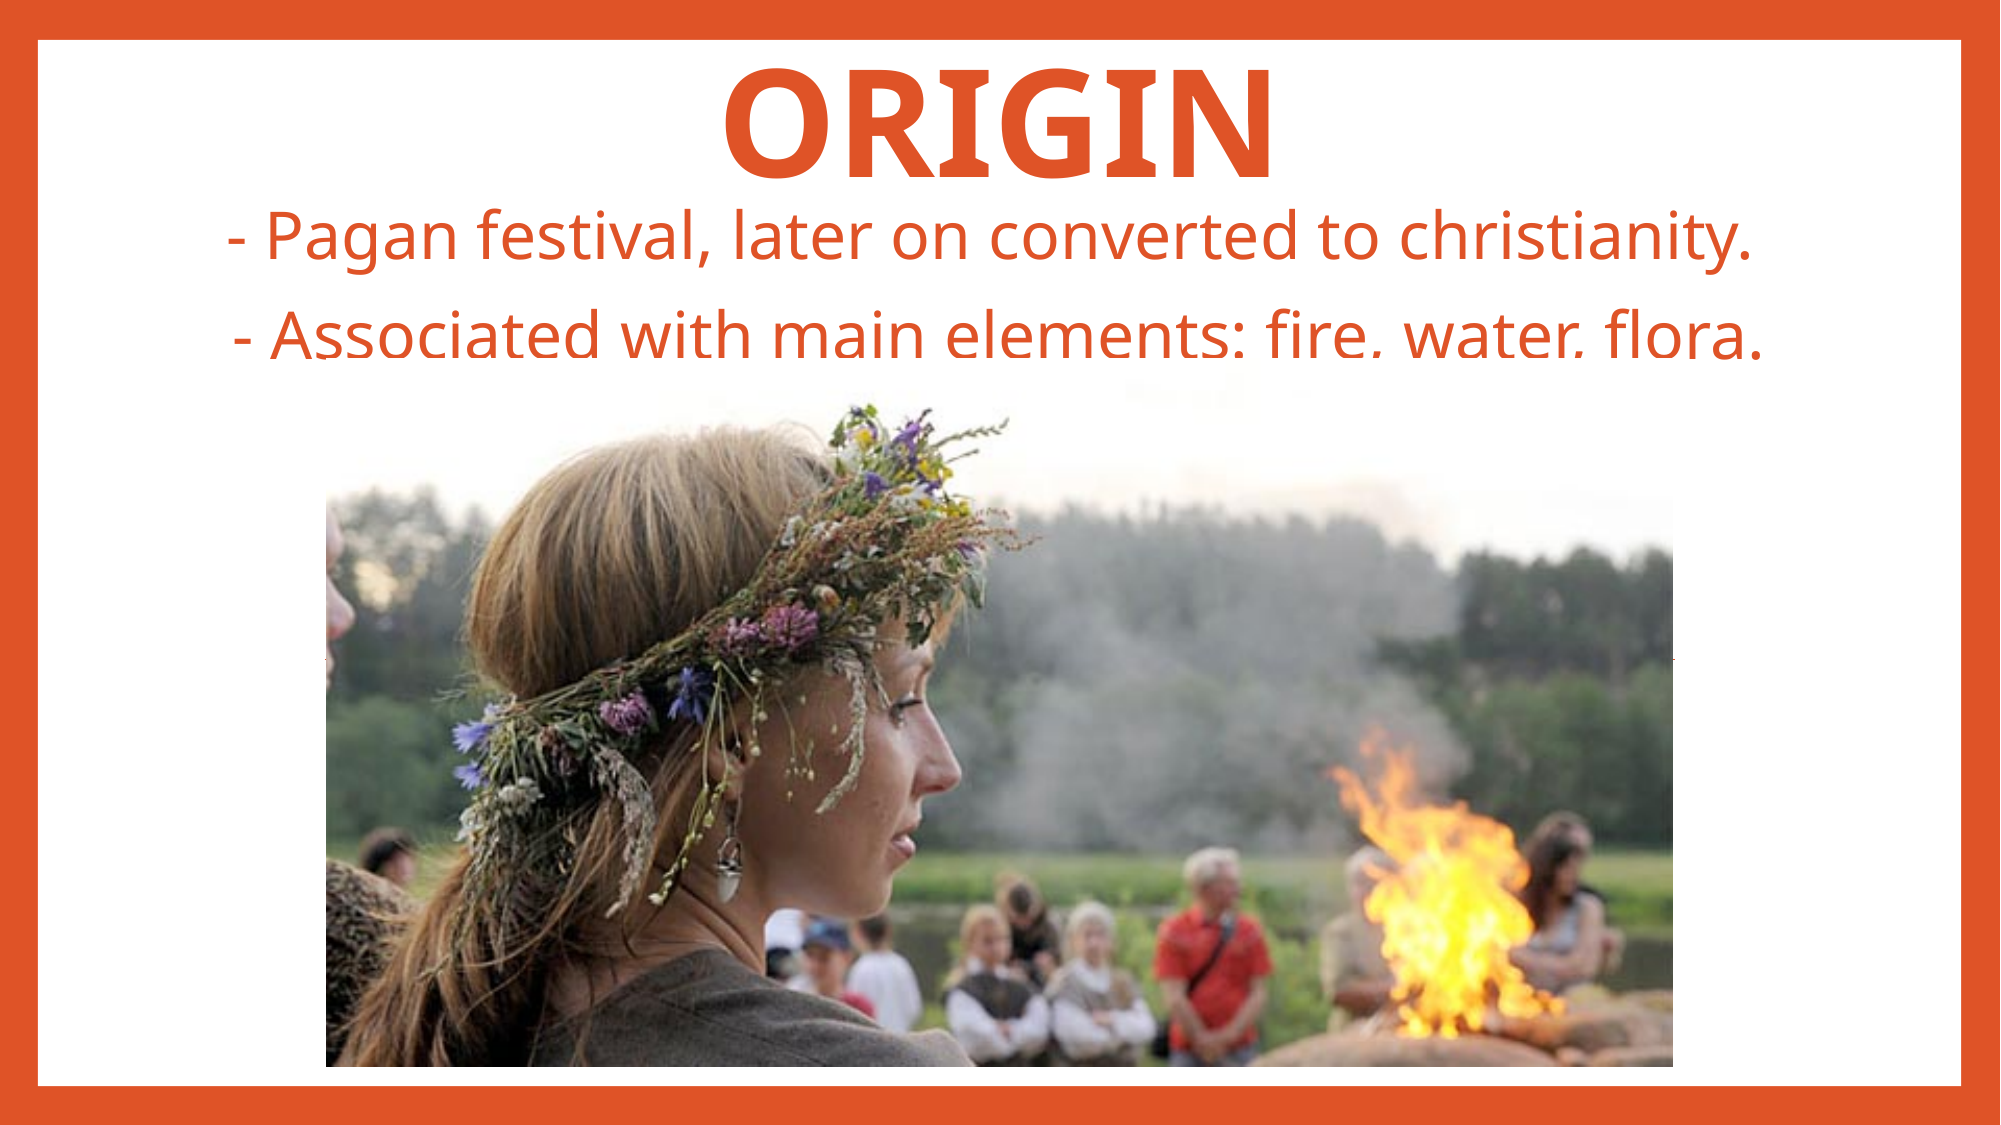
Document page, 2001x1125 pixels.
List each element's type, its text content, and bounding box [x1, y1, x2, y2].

title Origin [182, 0, 1818, 194]
list - Pagan festival, later on converted to christianity. - Associated with main elements: fire, water, flora. [26, 194, 1973, 383]
picture [326, 357, 1673, 1067]
